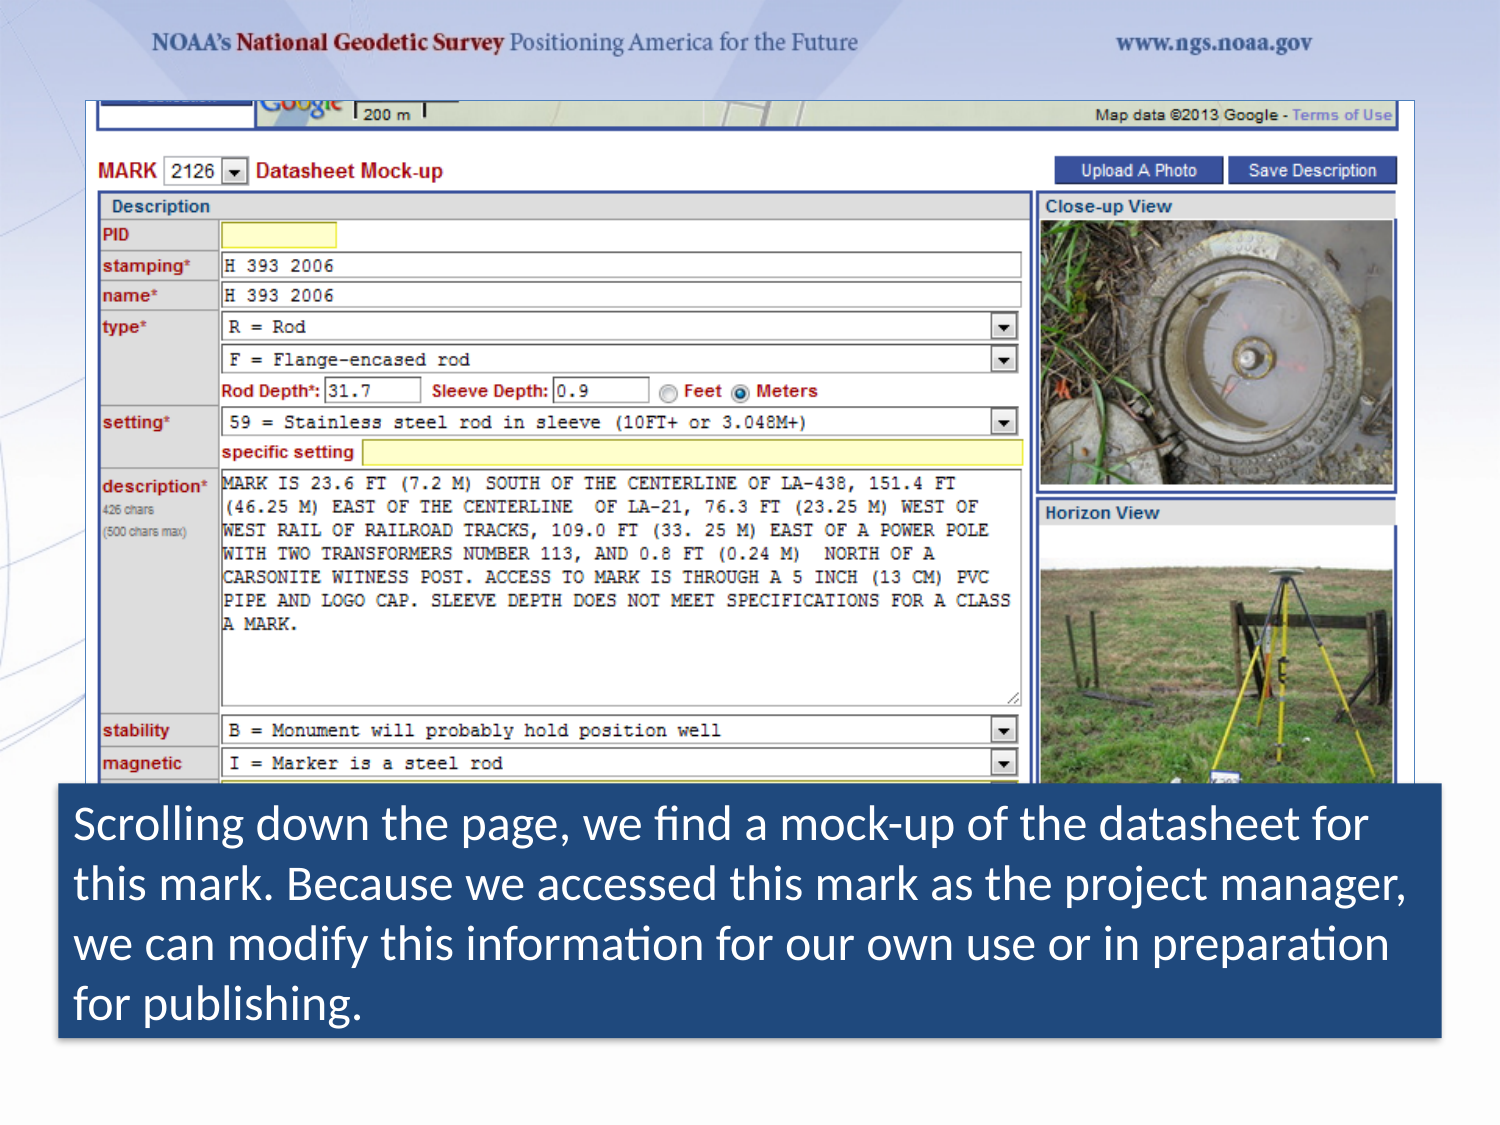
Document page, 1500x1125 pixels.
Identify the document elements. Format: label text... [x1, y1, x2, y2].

picture [0, 0, 1500, 1125]
text_box Scrolling down the page, we find a mock-up of the datasheet for this mark. Because we accessed this mark as the project manager, we can modify this information for our own use or in preparation for publishing. [58, 783, 1442, 1039]
